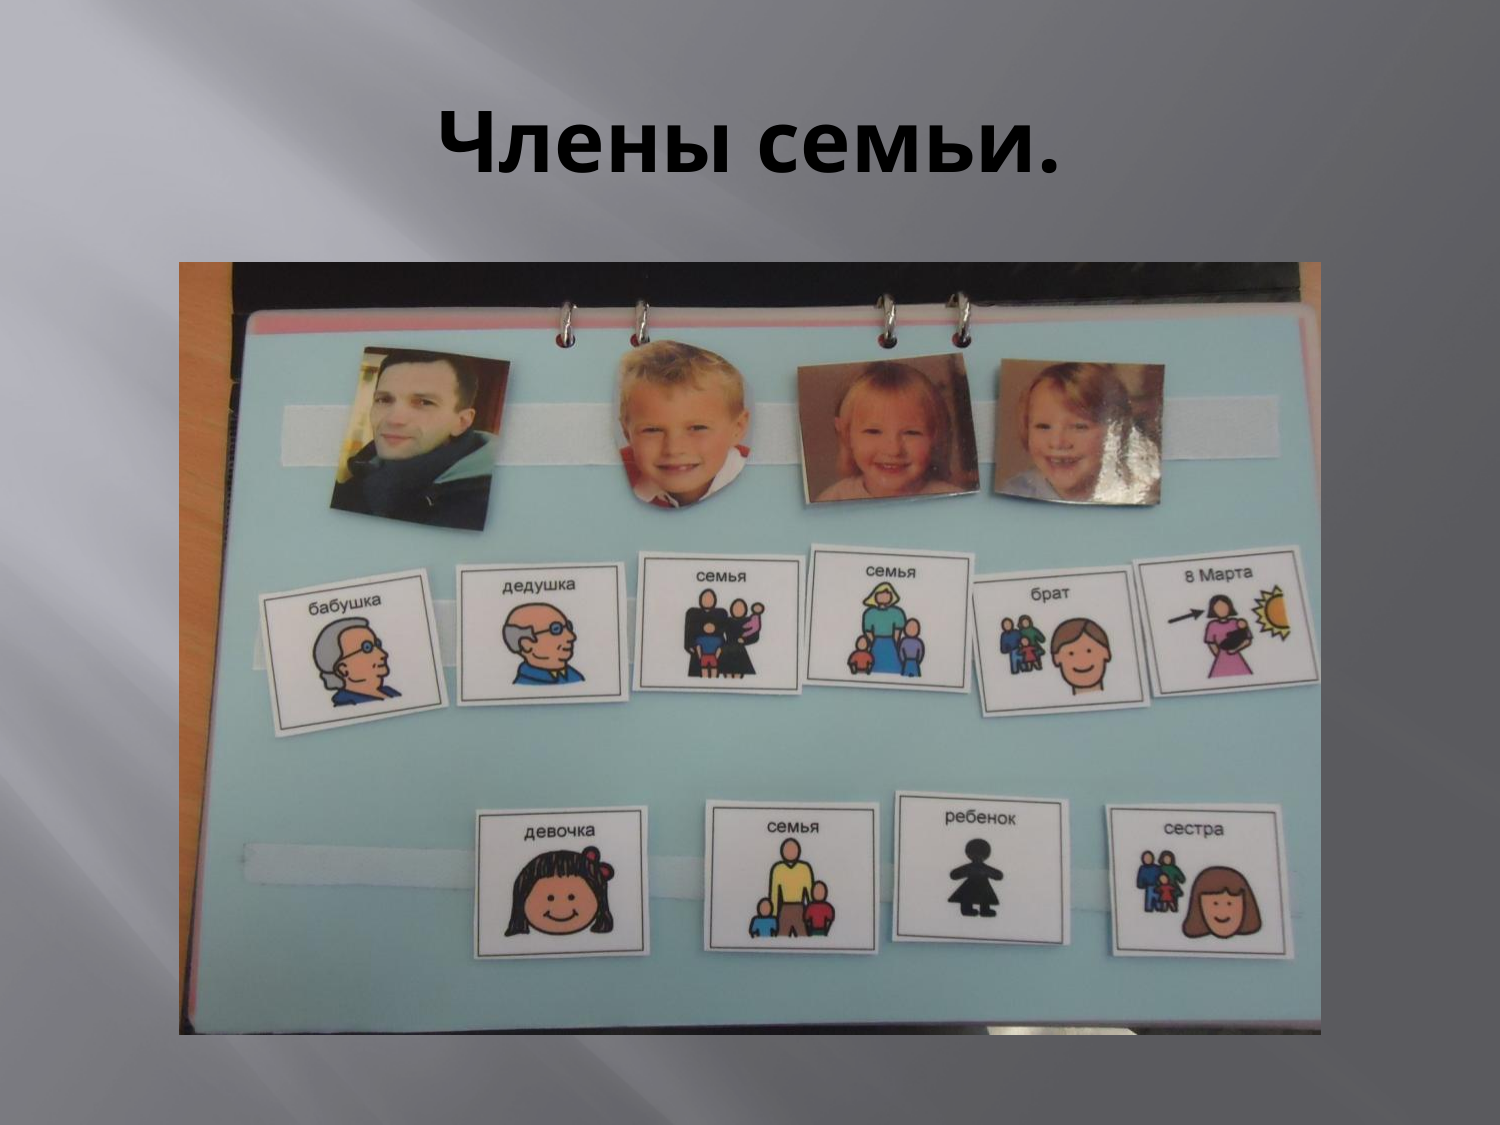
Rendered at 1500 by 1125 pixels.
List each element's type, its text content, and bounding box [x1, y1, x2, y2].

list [178, 262, 1322, 1036]
title Члены семьи. [75, 45, 1425, 233]
